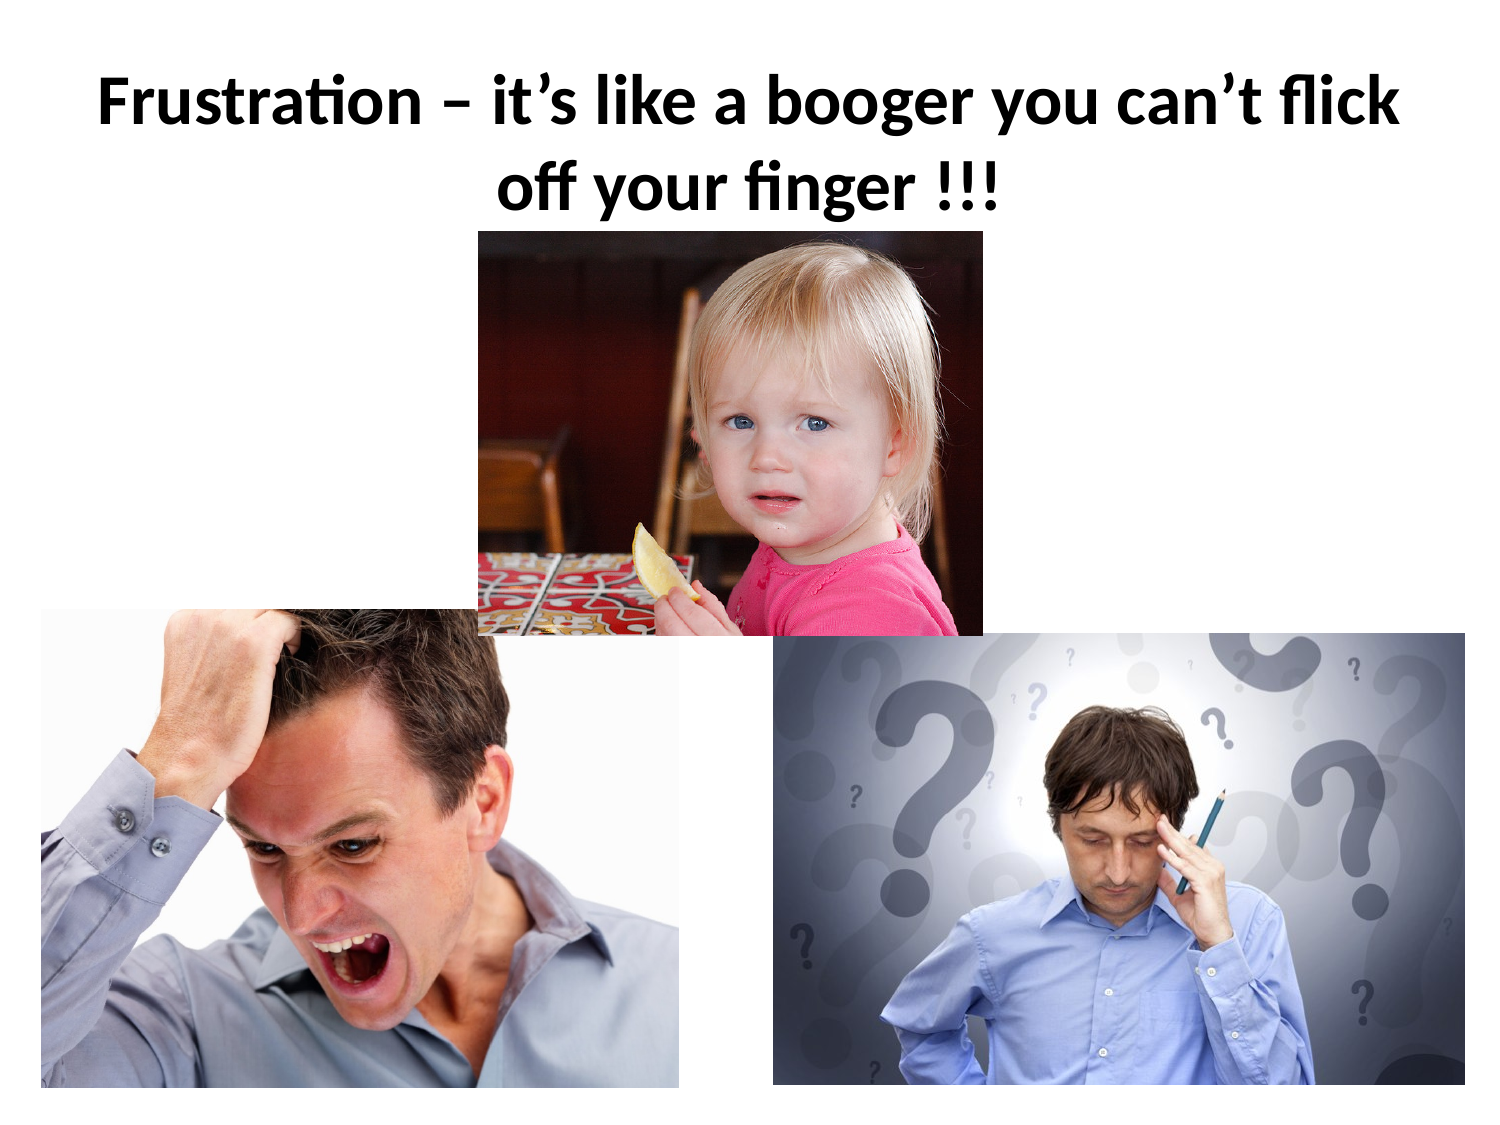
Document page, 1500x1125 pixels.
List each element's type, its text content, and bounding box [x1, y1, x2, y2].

title Frustration – it’s like a booger you can’t flick off your finger !!! [74, 44, 1426, 233]
picture [478, 231, 1465, 1086]
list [41, 609, 679, 1088]
